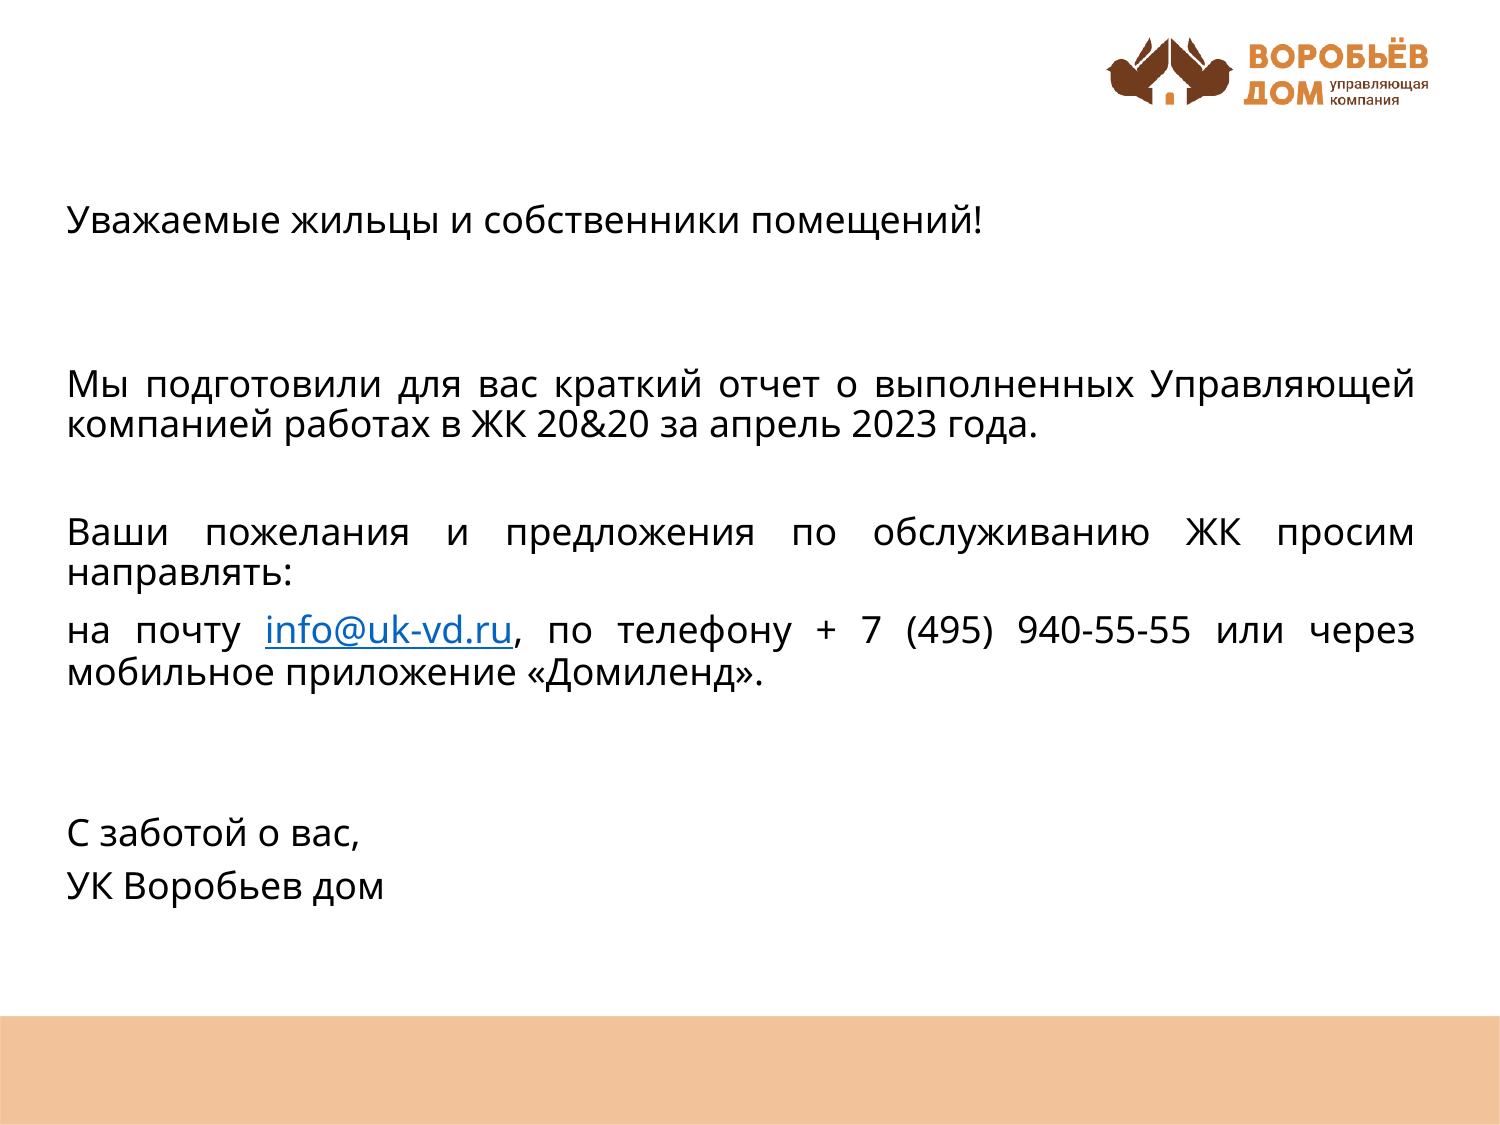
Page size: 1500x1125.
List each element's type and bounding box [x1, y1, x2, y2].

text_box [54, 89, 1428, 709]
picture [0, 1016, 1500, 1125]
picture [1105, 37, 1428, 89]
